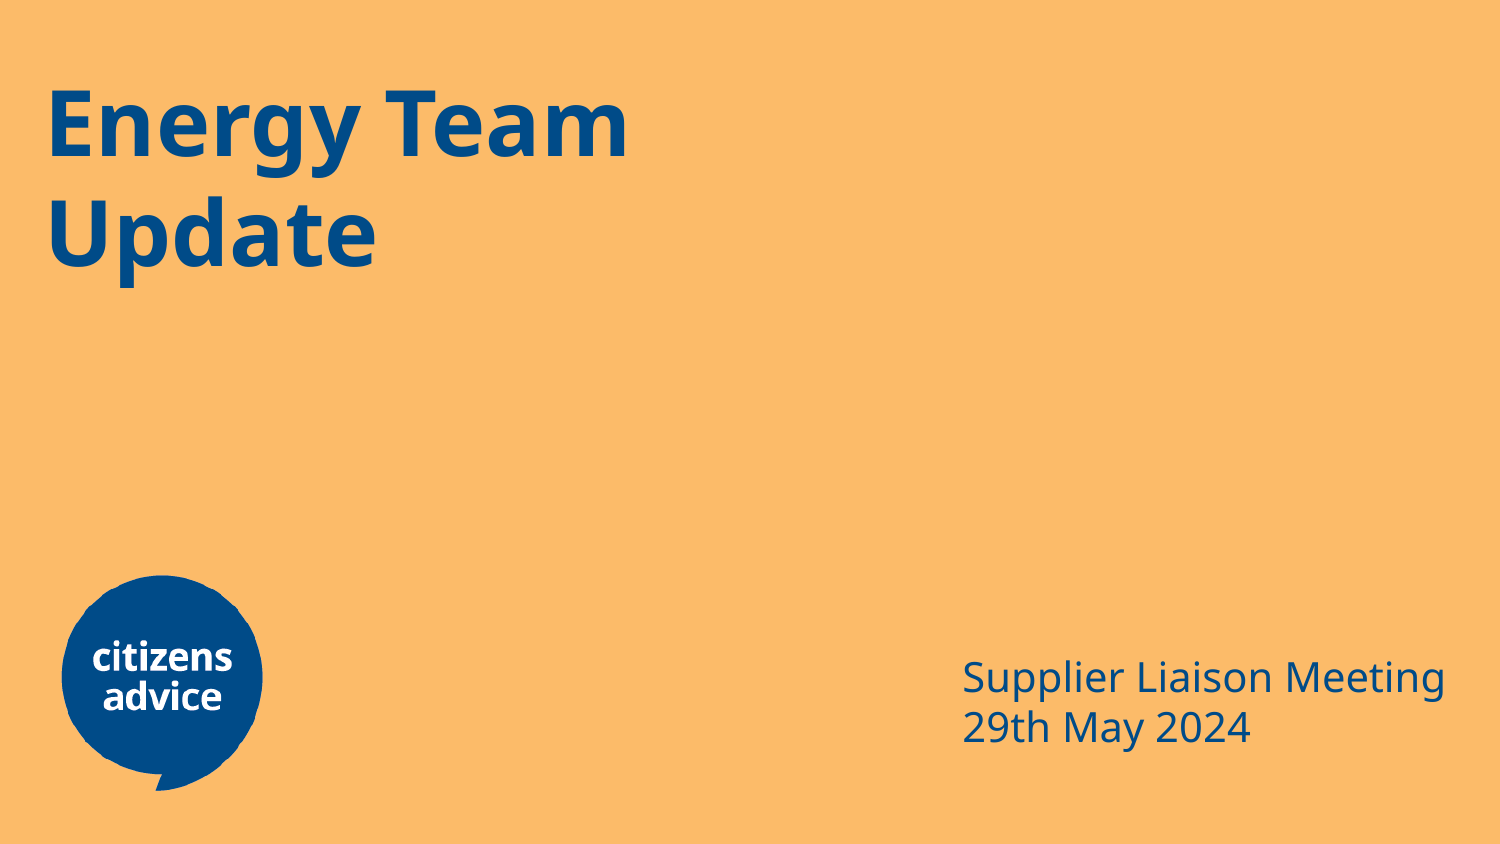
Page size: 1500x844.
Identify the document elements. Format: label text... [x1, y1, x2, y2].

list Supplier Liaison Meeting 29th May 2024 [947, 643, 1472, 815]
picture [49, 571, 273, 794]
title Energy Team Update [29, 57, 920, 430]
